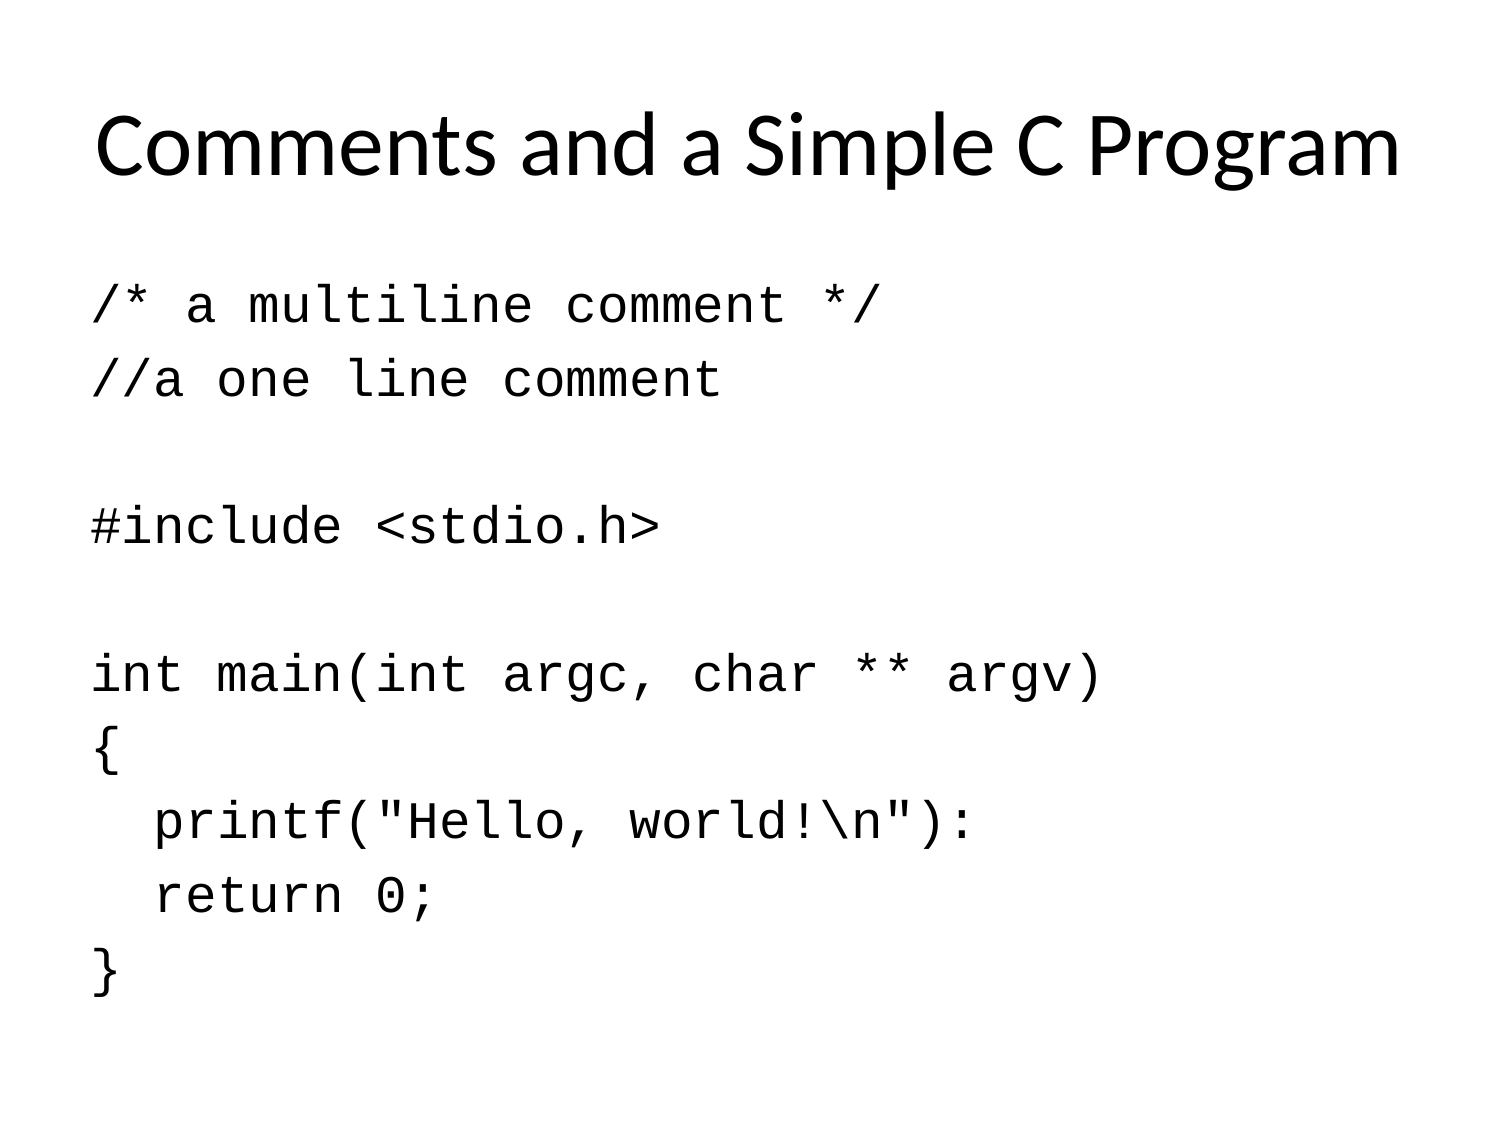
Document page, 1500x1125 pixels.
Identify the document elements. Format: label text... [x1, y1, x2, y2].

list /* a multiline comment */ //a one line comment #include <stdio.h> int main(int argc, char ** argv) { printf("Hello, world!\n"): return 0; } [75, 262, 1425, 1005]
title Comments and a Simple C Program [75, 45, 1425, 233]
